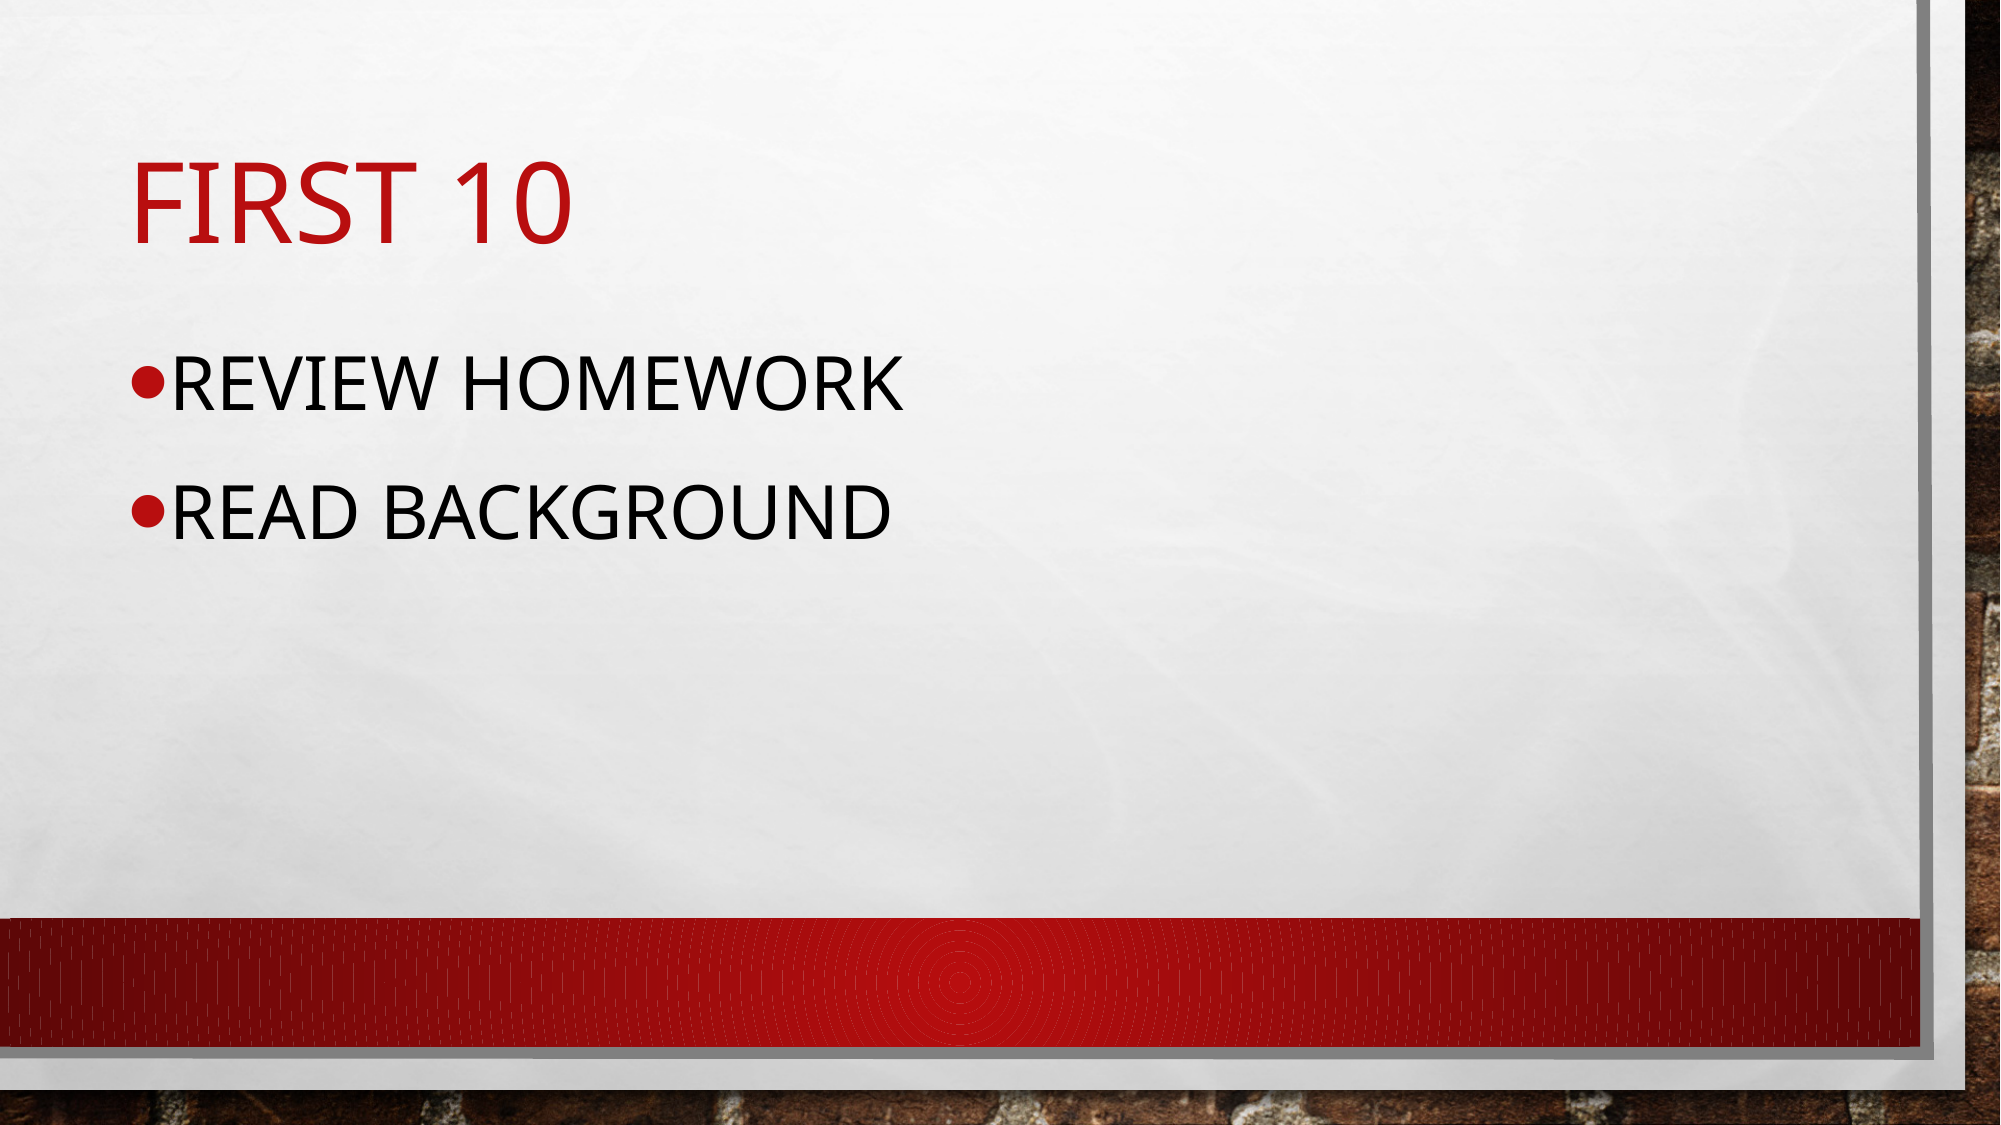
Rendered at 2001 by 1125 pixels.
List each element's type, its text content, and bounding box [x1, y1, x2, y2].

list Review homework Read background [112, 229, 1818, 773]
picture [0, 0, 2000, 1125]
title First 10 [112, 112, 1818, 229]
